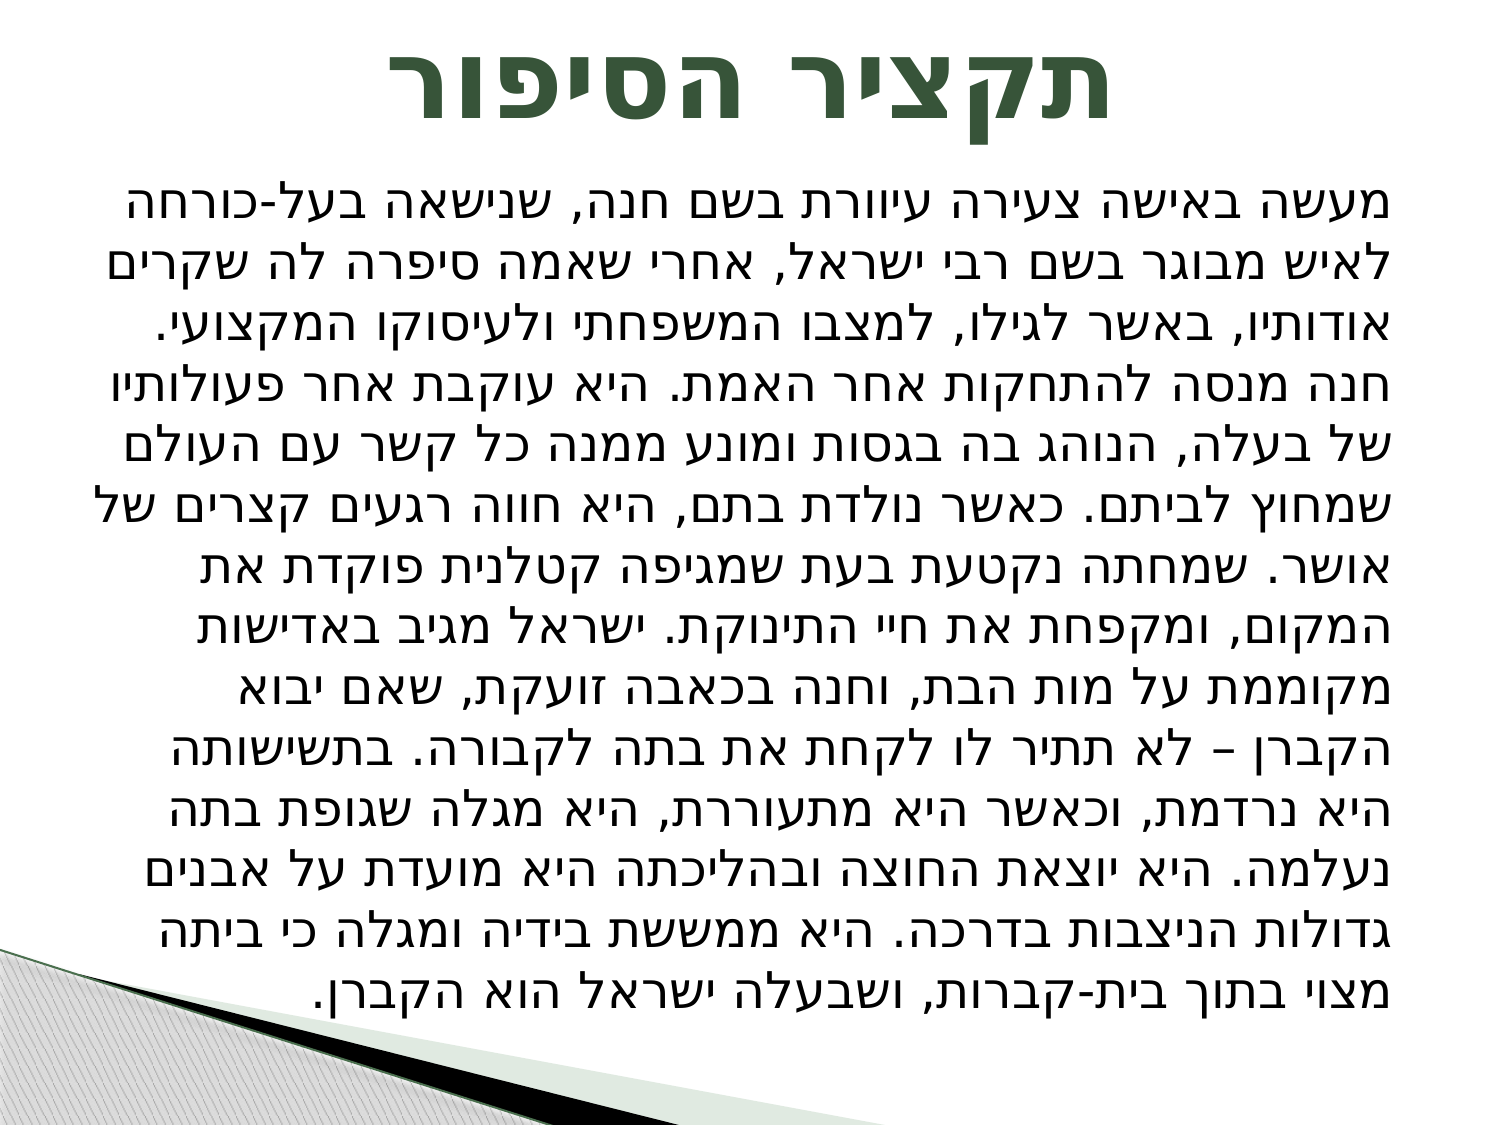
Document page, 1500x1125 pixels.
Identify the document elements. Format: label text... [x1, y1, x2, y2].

title תקציר הסיפור [76, 0, 1427, 149]
list מעשה באישה צעירה עיוורת בשם חנה, שנישאה בעל-כורחה לאיש מבוגר בשם רבי ישראל, אחרי שאמה סיפרה לה שקרים אודותיו, באשר לגילו, למצבו המשפחתי ולעיסוקו המקצועי. חנה מנסה להתחקות אחר האמת. היא עוקבת אחר פעולותיו של בעלה, הנוהג בה בגסות ומונע ממנה כל קשר עם העולם שמחוץ לביתם. כאשר נולדת בתם, היא חווה רגעים קצרים של אושר. שמחתה נקטעת בעת שמגיפה קטלנית פוקדת את המקום, ומקפחת את חיי התינוקת. ישראל מגיב באדישות מקוממת על מות הבת, וחנה בכאבה זועקת, שאם יבוא הקברן – לא תתיר לו לקחת את בתה לקבורה. בתשישותה היא נרדמת, וכאשר היא מתעוררת, היא מגלה שגופת בתה נעלמה. היא יוצאת החוצה ובהליכתה היא מועדת על אבנים גדולות הניצבות בדרכה. היא ממששת בידיה ומגלה כי ביתה מצוי בתוך בית-קברות, ושבעלה ישראל הוא הקברן. [75, 160, 1425, 1059]
